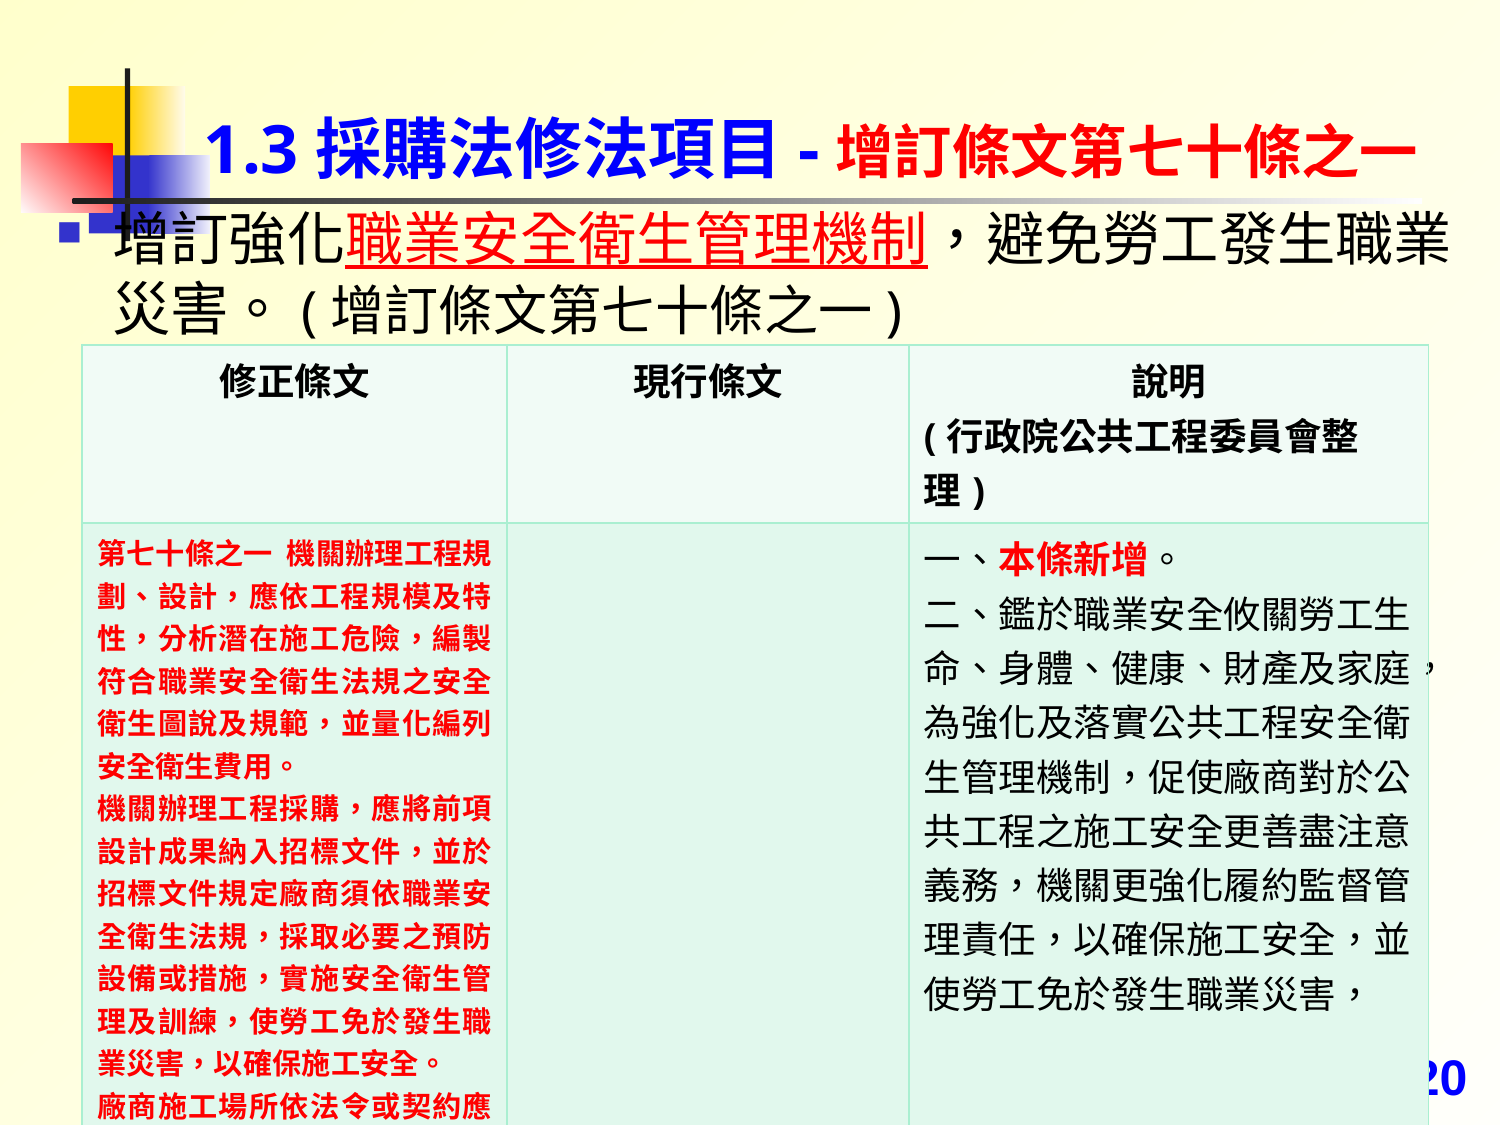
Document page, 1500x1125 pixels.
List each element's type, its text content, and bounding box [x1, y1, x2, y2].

table_cell 一、本條新增。 二、鑑於職業安全攸關勞工生命、身體、健康、財產及家庭，為強化及落實公共工程安全衛生管理機制，促使廠商對於公共工程之施工安全更善盡注意義務，機關更強化履約監督管理責任，以確保施工安全，並使勞工免於發生職業災害， [910, 524, 1428, 1125]
table_cell [508, 524, 908, 1125]
table_cell 第七十條之一 機關辦理工程規劃、設計，應依工程規模及特性，分析潛在施工危險，編製符合職業安全衛生法規之安全衛生圖說及規範，並量化編列安全衛生費用。 機關辦理工程採購，應將前項設計成果納入招標文件，並於招標文件規定廠商須依職業安全衛生法規，採取必要之預防設備或措施，實施安全衛生管理及訓練，使勞工免於發生職業災害，以確保施工安全。 廠商施工場所依法令或契約應有之安全衛生設施欠缺或不良，致發生職業災害者，除應受職業安全衛生相關法令處罰外，機關應依本法及契約規定處置。 [83, 524, 506, 1125]
title 1.3採購法修法項目-增訂條文第七十條之一 [188, 101, 1468, 194]
slide_number 20 [1429, 1037, 1483, 1113]
list 增訂強化職業安全衛生管理機制，避免勞工發生職業災害。(增訂條文第七十條之一) [41, 194, 1470, 1065]
table_header 說明 (行政院公共工程委員會整理) [910, 346, 1428, 522]
table_header 修正條文 [83, 346, 506, 522]
table_header 現行條文 [508, 346, 908, 522]
